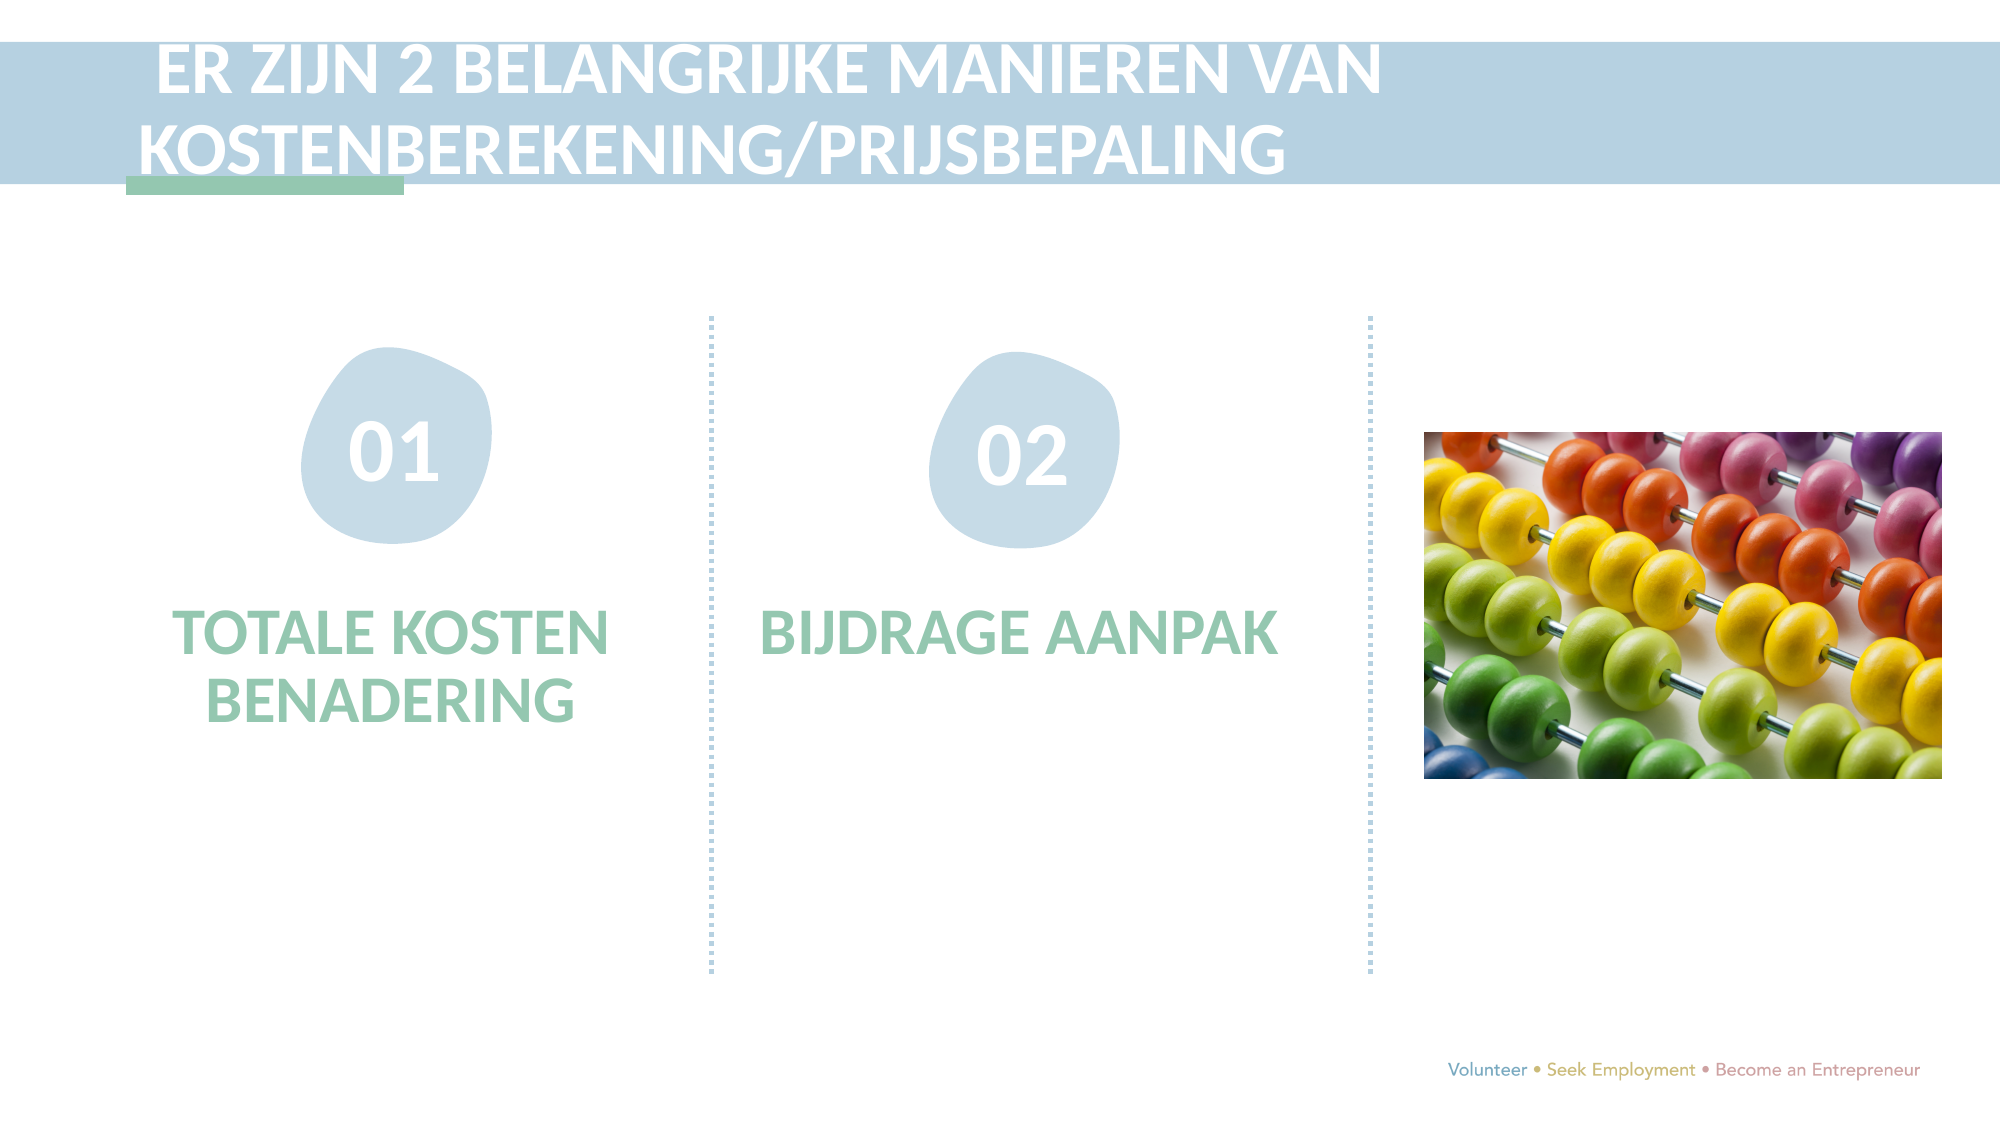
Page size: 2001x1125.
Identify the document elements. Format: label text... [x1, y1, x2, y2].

text_box BIJDRAGE AANPAK [739, 592, 1299, 765]
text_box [300, 347, 492, 602]
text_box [928, 351, 1120, 606]
picture [1424, 432, 1943, 779]
list TOTALE KOSTEN BENADERING [111, 592, 671, 765]
list ER ZIJN 2 BELANGRIJKE MANIEREN VAN KOSTENBEREKENING/PRIJSBEPALING [123, 51, 1913, 170]
picture [1418, 1046, 1971, 1103]
